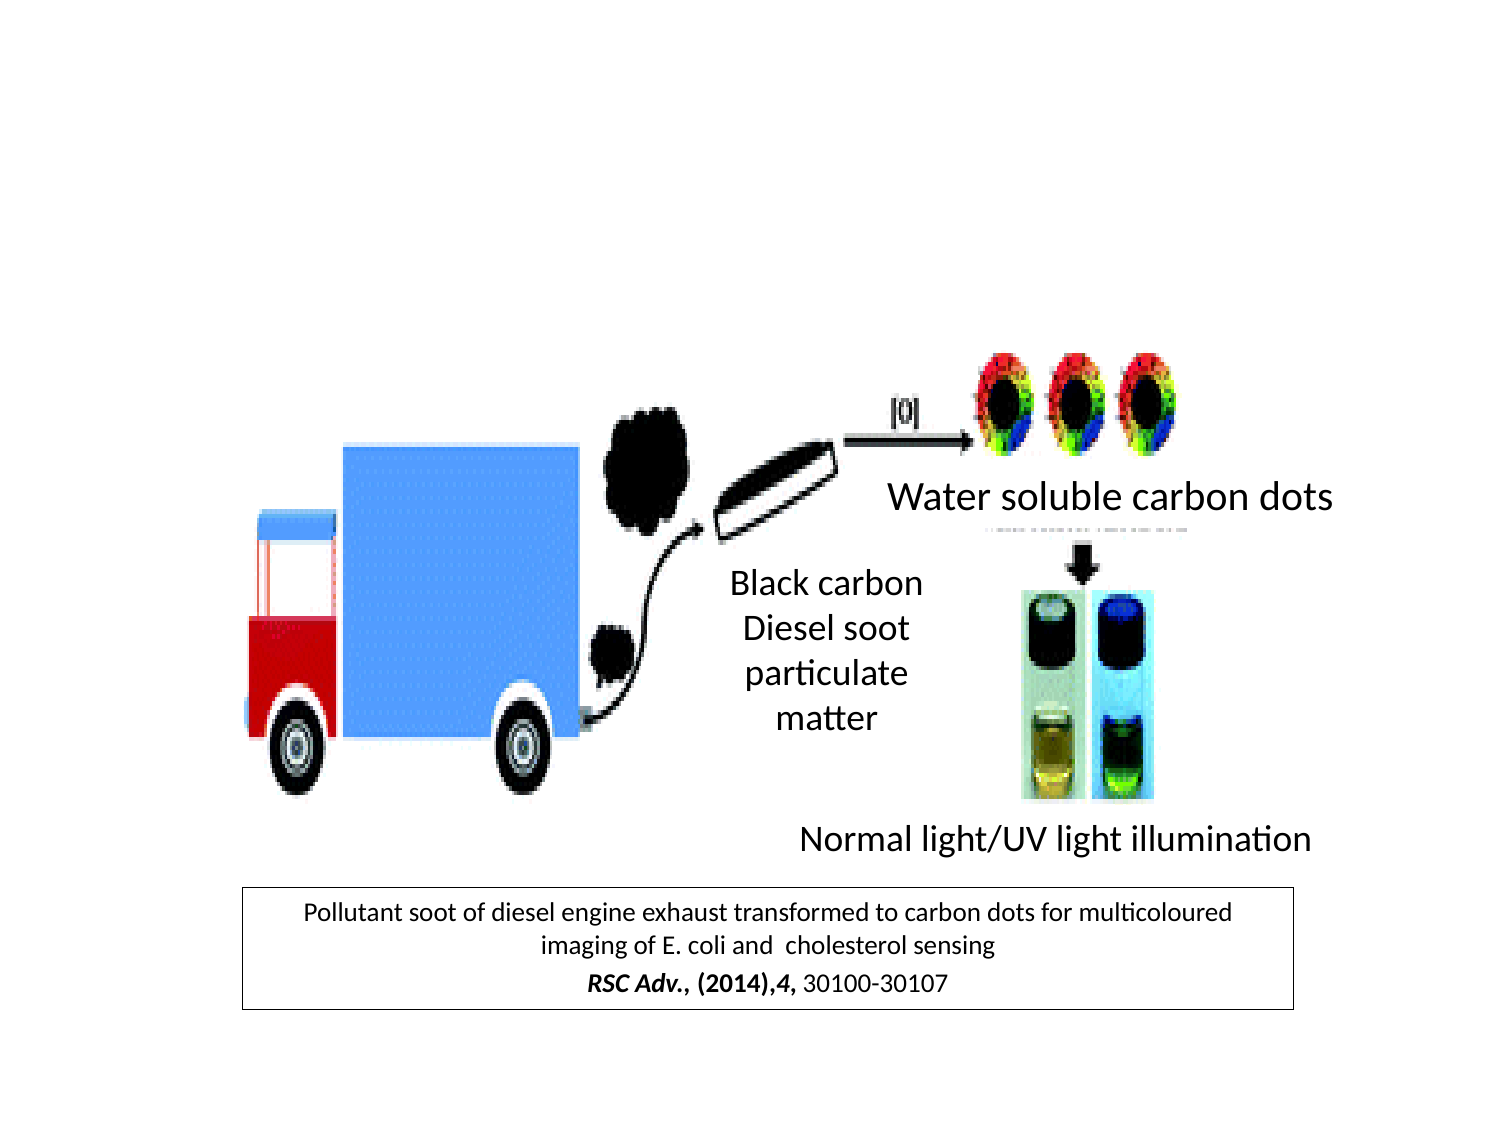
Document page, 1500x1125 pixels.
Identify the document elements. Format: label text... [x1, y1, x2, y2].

text_box Water soluble carbon dots [1210, 459, 1366, 528]
text_box Normal light/UV light illumination [748, 805, 1364, 869]
picture [242, 349, 1205, 859]
subtitle Pollutant soot of diesel engine exhaust transformed to carbon dots for multicoloured imaging of E. coli and cholesterol sensing RSC Adv., (2014),4, 30100-30107 [242, 887, 1294, 1010]
